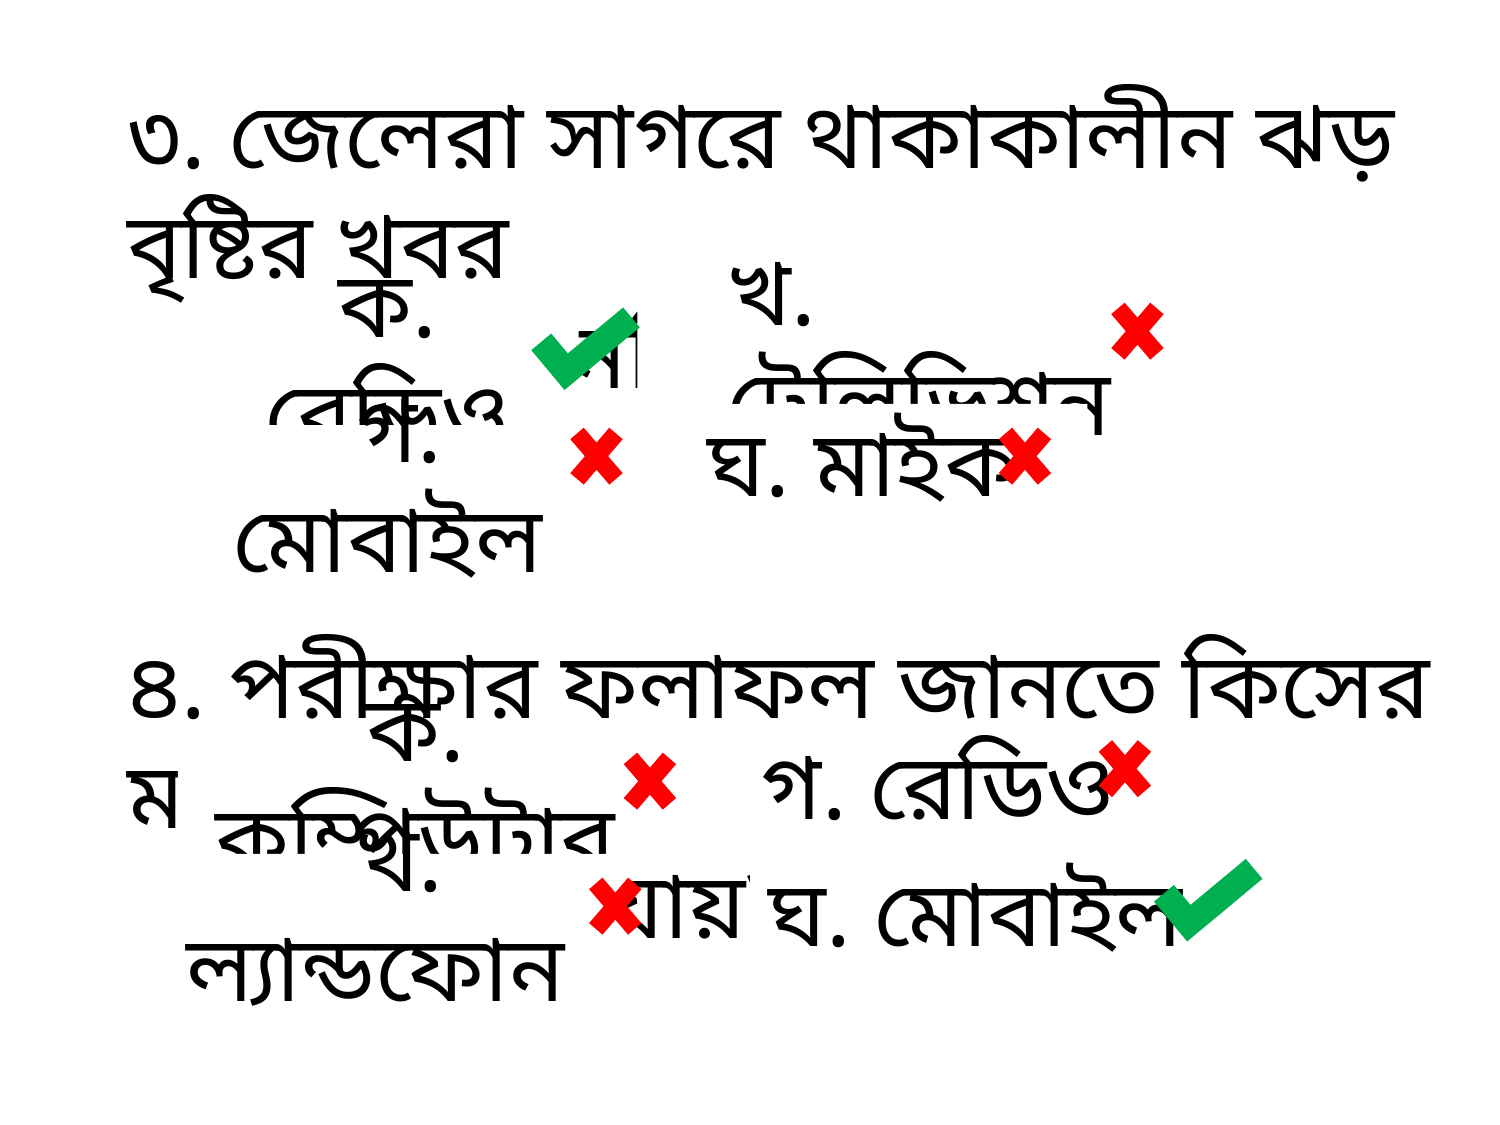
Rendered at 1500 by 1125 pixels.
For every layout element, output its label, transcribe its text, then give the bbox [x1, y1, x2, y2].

text_box ঘ. মোবাইল [748, 851, 1227, 968]
text_box [1109, 300, 1166, 362]
text_box [586, 875, 644, 937]
text_box ৩. জেলেরা সাগরে থাকাকালীন ঝড় বৃষ্টির খবর পায় কোনটির মাধ্যমে? ৪. পরীক্ষার ফলাফল জানতে কিসের মাধ্যমে SMS করা যায়? [112, 69, 1463, 1125]
text_box খ. টেলিভিশন [635, 285, 1177, 402]
text_box ক. কম্পিউটার [176, 722, 655, 838]
text_box [568, 425, 625, 487]
text_box ঘ. মাইক [660, 402, 1090, 519]
text_box [621, 750, 679, 812]
text_box [996, 425, 1054, 487]
text_box [1151, 856, 1265, 944]
text_box [1096, 738, 1154, 800]
text_box ক. রেডিও [194, 298, 581, 415]
text_box গ. মোবাইল [185, 423, 615, 540]
text_box গ. রেডিও [710, 725, 1190, 841]
text_box [529, 305, 642, 393]
text_box খ. ল্যান্ডফোন [148, 852, 627, 968]
